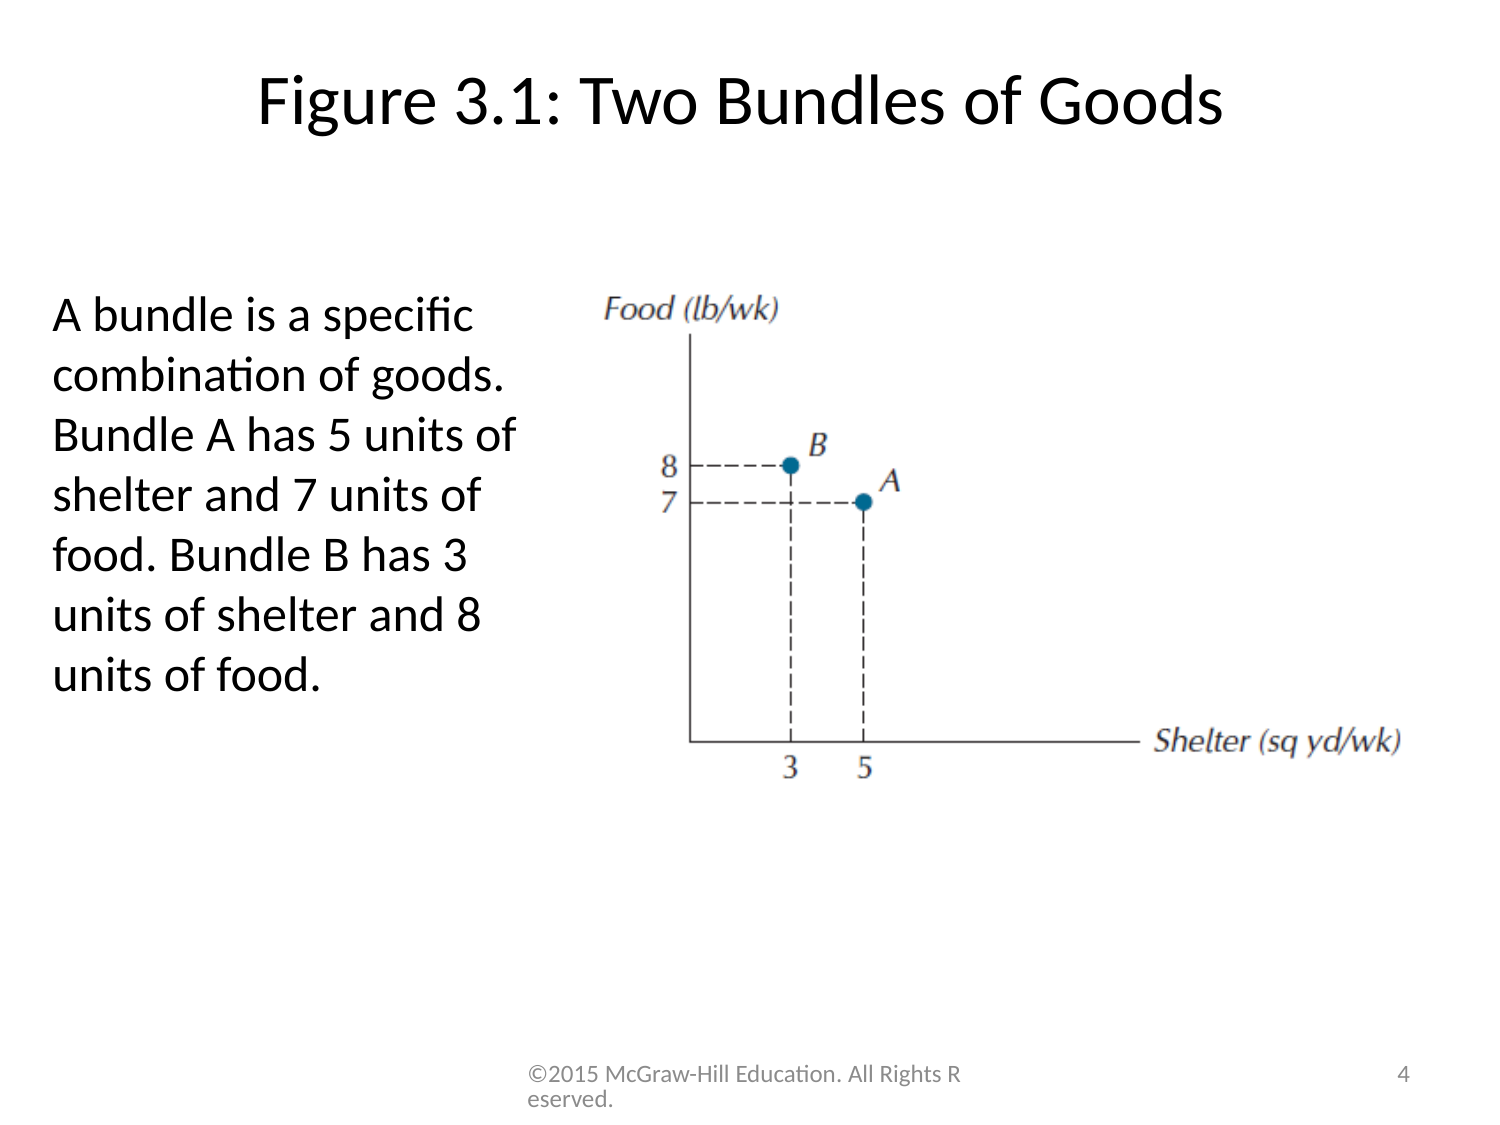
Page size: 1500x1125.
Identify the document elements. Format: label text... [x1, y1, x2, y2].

slide_number 4 [1074, 1042, 1425, 1103]
footer ©2015 McGraw-Hill Education. All Rights Reserved. [512, 1042, 988, 1103]
picture [587, 274, 1411, 791]
title Figure 3.1: Two Bundles of Goods [75, 45, 1425, 233]
text_box A bundle is a specific combination of goods. Bundle A has 5 units of shelter and 7 units of food. Bundle B has 3 units of shelter and 8 units of food. [37, 274, 538, 710]
